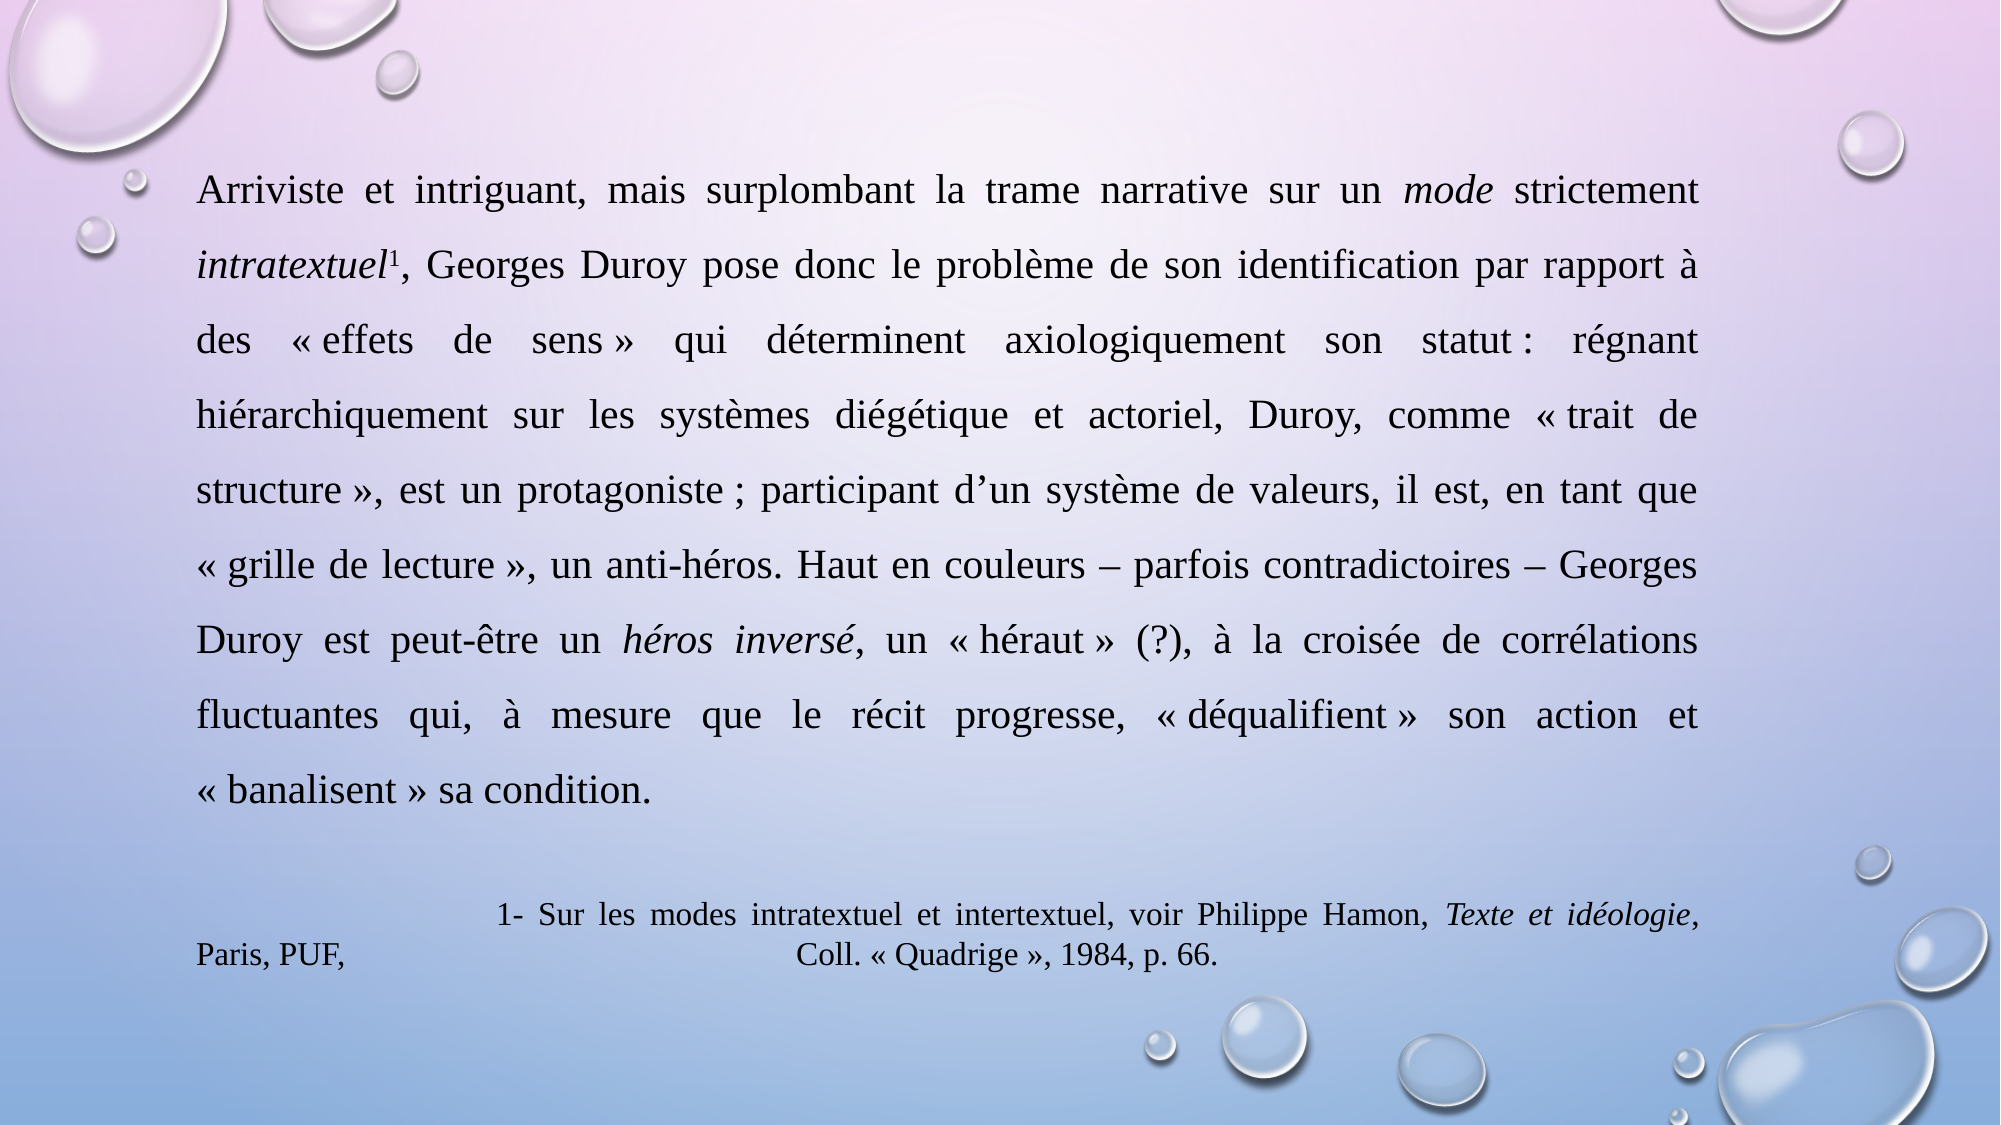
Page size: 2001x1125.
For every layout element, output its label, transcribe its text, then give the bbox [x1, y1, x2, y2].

text_box Arriviste et intriguant, mais surplombant la trame narrative sur un mode strictement intratextuel1, Georges Duroy pose donc le problème de son identification par rapport à des « effets de sens » qui déterminent axiologiquement son statut : régnant hiérarchiquement sur les systèmes diégétique et actoriel, Duroy, comme « trait de structure », est un protagoniste ; participant d’un système de valeurs, il est, en tant que « grille de lecture », un anti-héros. Haut en couleurs – parfois contradictoires – Georges Duroy est peut-être un héros inversé, un « héraut » (?), à la croisée de corrélations fluctuantes qui, à mesure que le récit progresse, « déqualifient » son action et « banalisent » sa condition. 1- Sur les modes intratextuel et intertextuel, voir Philippe Hamon, Texte et idéologie, Paris, PUF, Coll. « Quadrige », 1984, p. 66. [181, 129, 1715, 980]
picture [0, 0, 2000, 1125]
